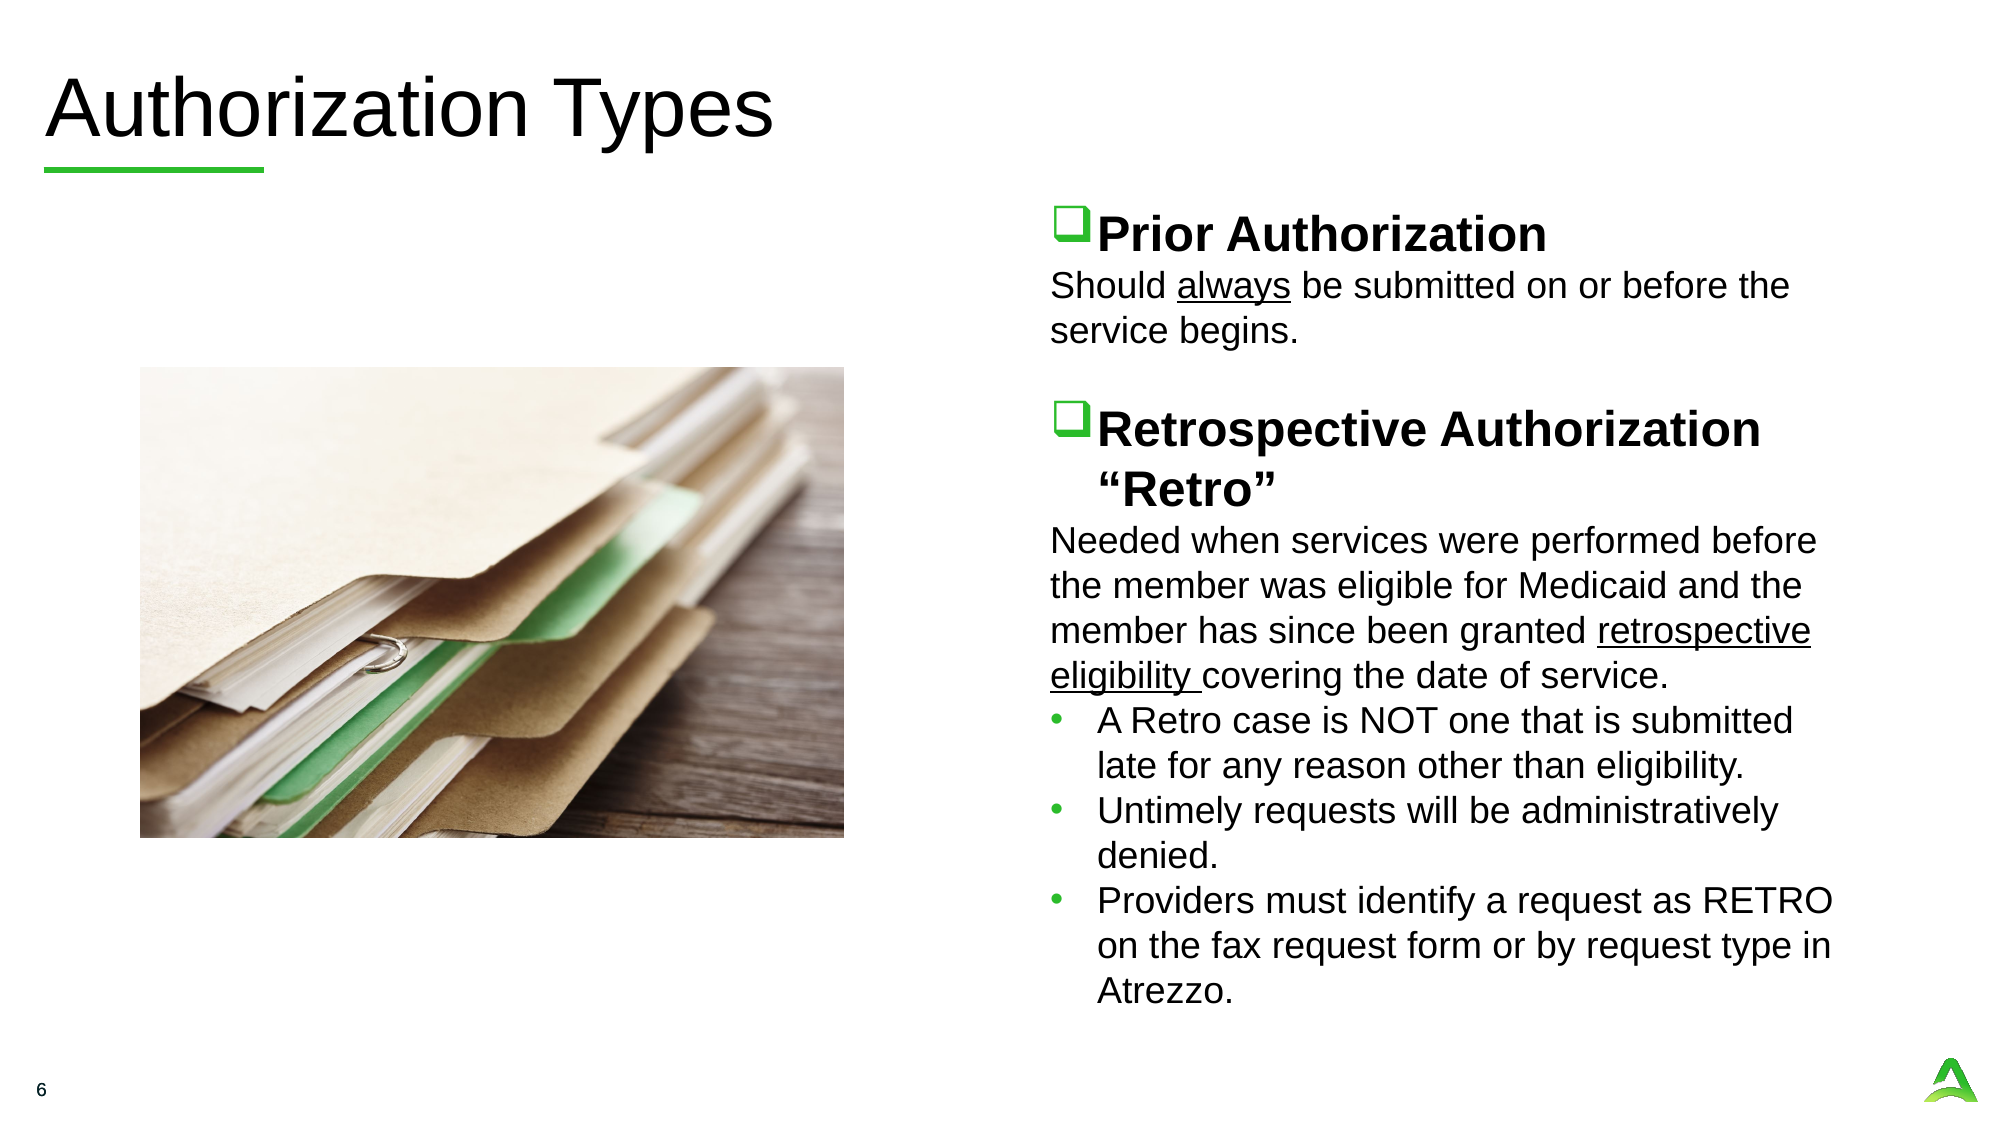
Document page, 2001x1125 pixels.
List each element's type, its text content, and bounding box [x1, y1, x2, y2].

picture [140, 367, 844, 838]
text_box Prior Authorization Should always be submitted on or before the service begins. Retrospective Authorization “Retro” Needed when services were performed before the member was eligible for Medicaid and the member has since been granted retrospective eligibility covering the date of service. A Retro case is NOT one that is submitted late for any reason other than eligibility. Untimely requests will be administratively denied. Providers must identify a request as RETRO on the fax request form or by request type in Atrezzo. [1035, 193, 1860, 1019]
title Authorization Types [45, 66, 1918, 152]
picture [1924, 1058, 1978, 1102]
